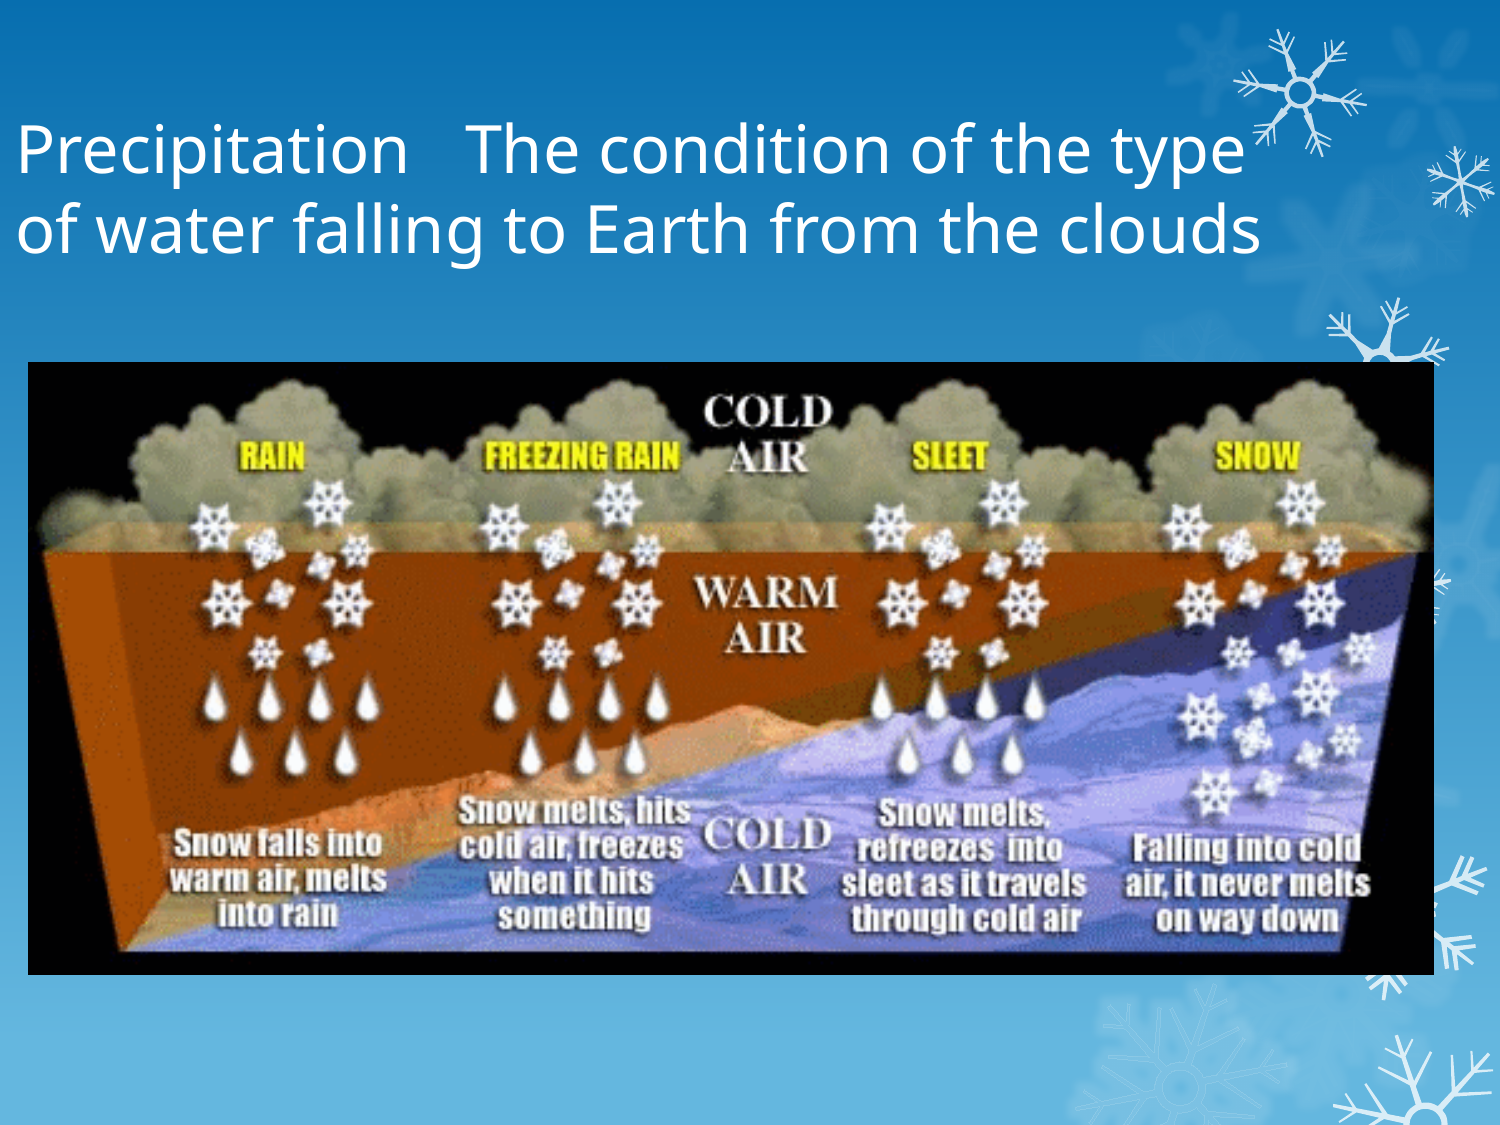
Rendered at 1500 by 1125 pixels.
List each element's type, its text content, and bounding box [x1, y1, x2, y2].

title Precipitation The condition of the type of water falling to Earth from the clouds [0, 110, 1288, 263]
picture [27, 361, 1435, 976]
